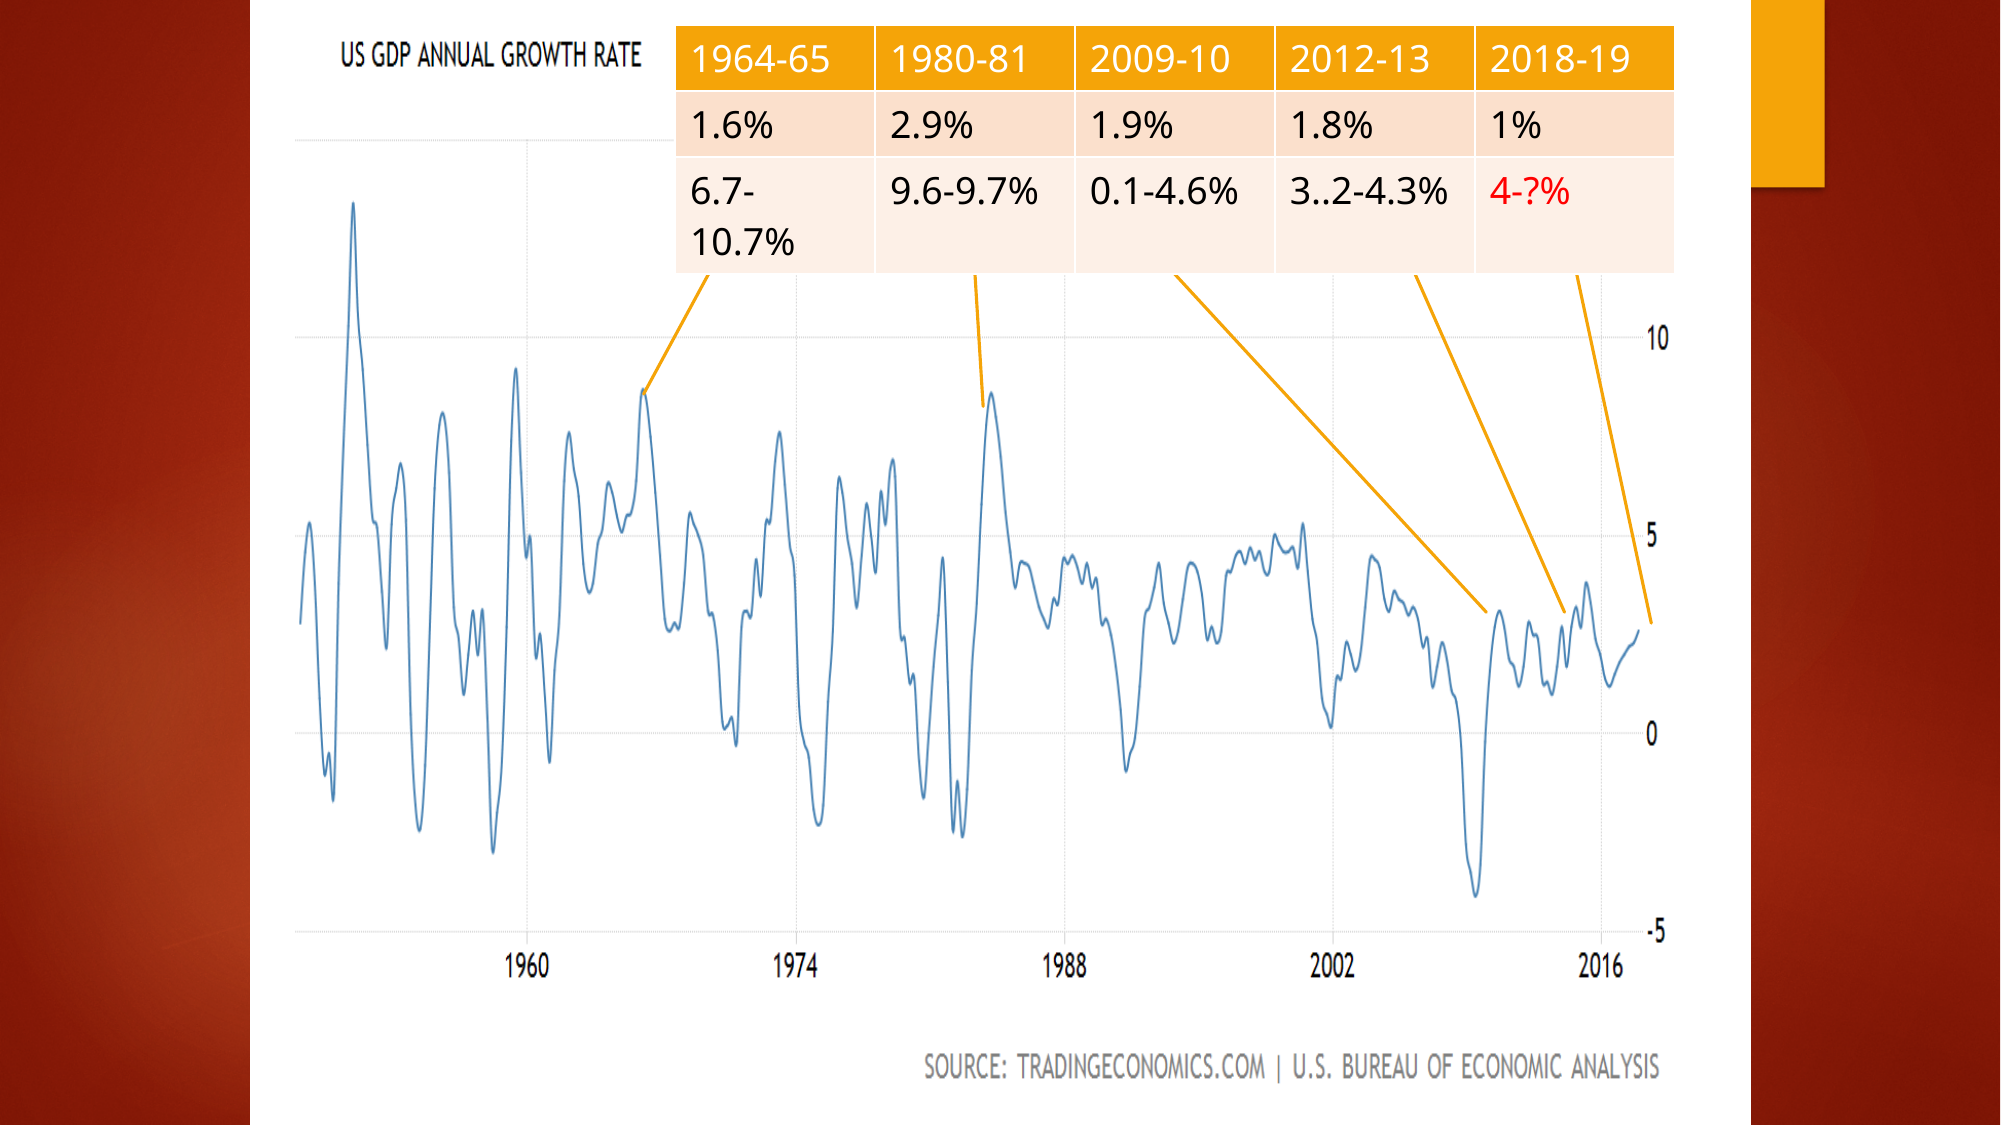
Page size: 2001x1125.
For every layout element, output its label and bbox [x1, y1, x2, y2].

text_box [970, 207, 984, 407]
text_box [643, 207, 745, 395]
picture [0, 0, 1751, 1125]
text_box [1174, 207, 1487, 613]
text_box [1562, 206, 1652, 624]
text_box [1485, 206, 1560, 613]
